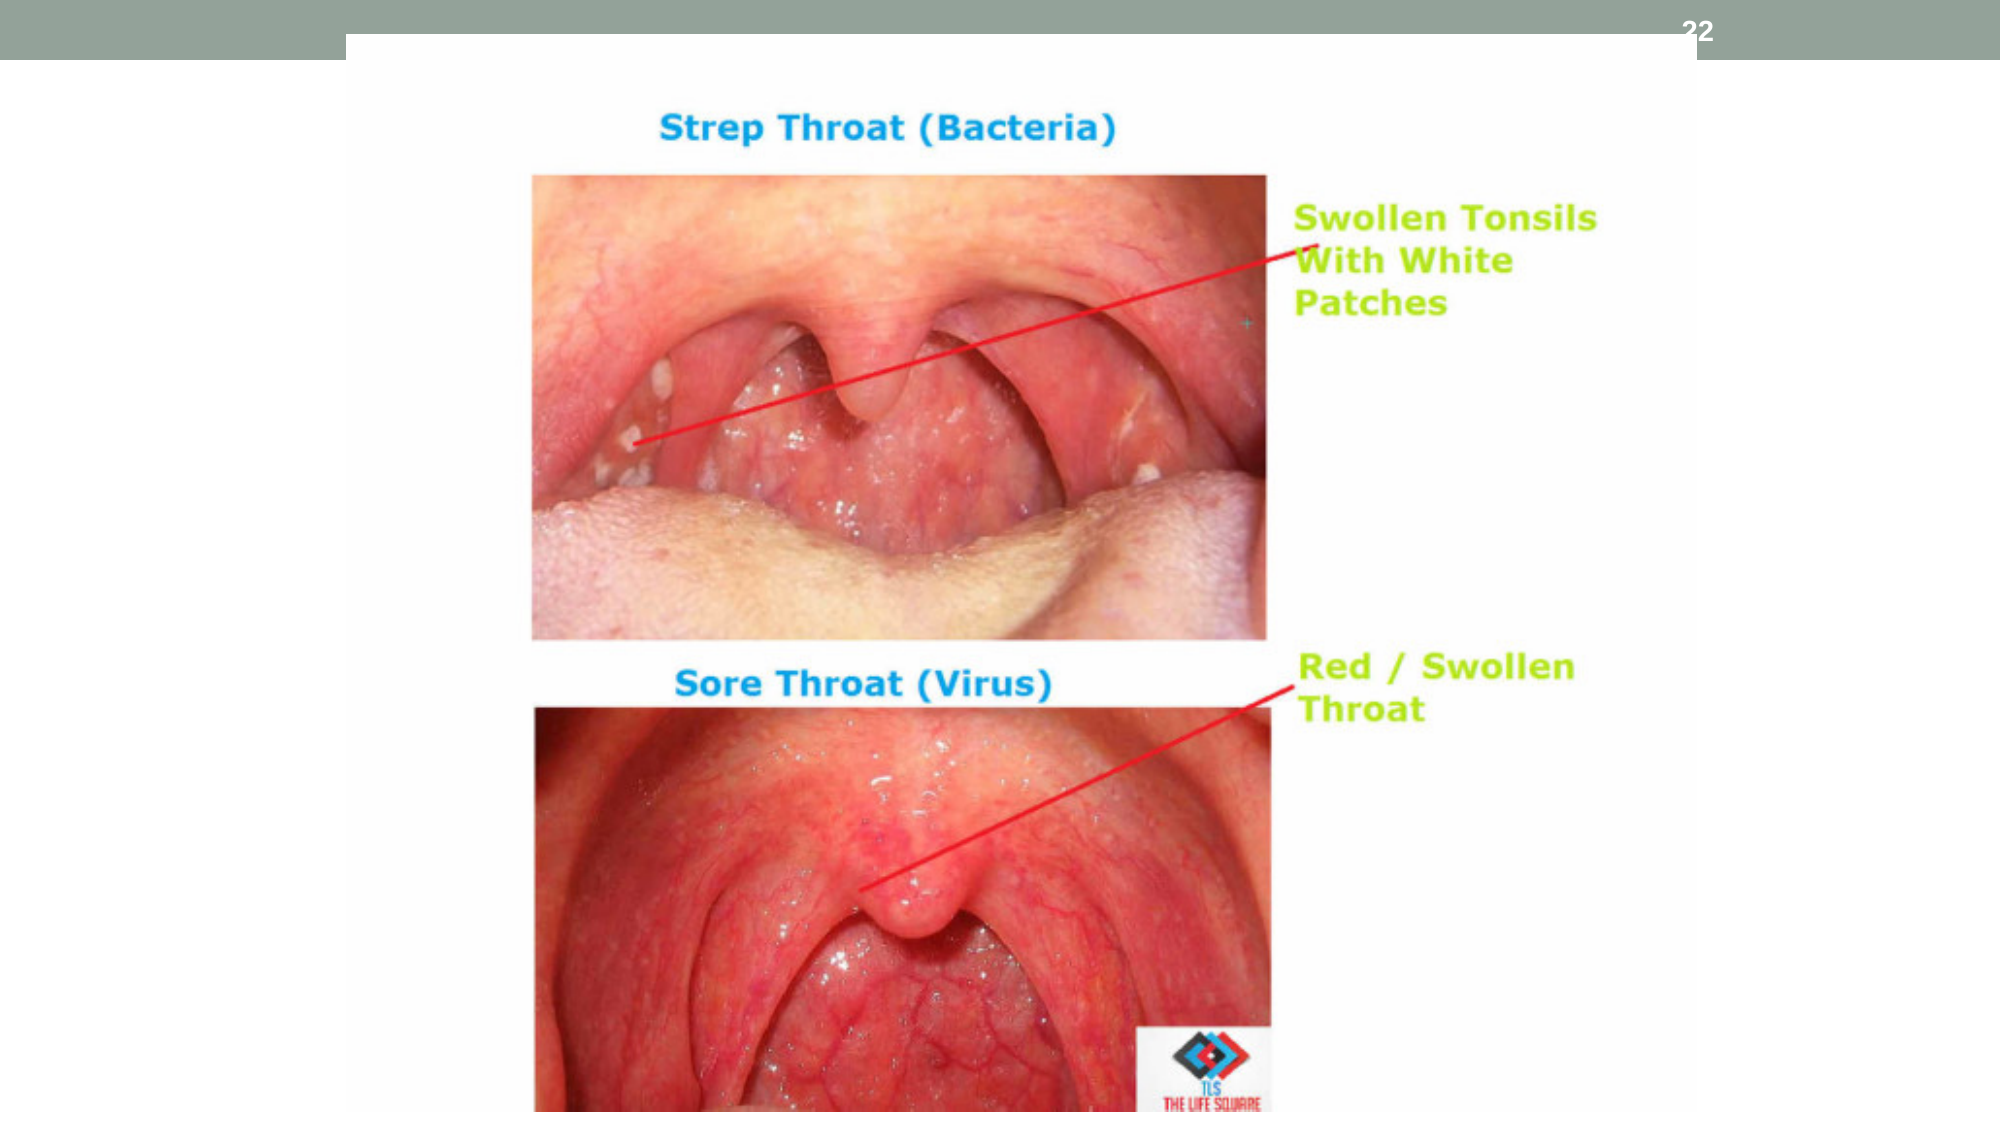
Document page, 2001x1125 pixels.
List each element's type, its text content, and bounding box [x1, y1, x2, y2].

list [346, 34, 1697, 1112]
slide_number 22 [1666, 3, 1900, 57]
